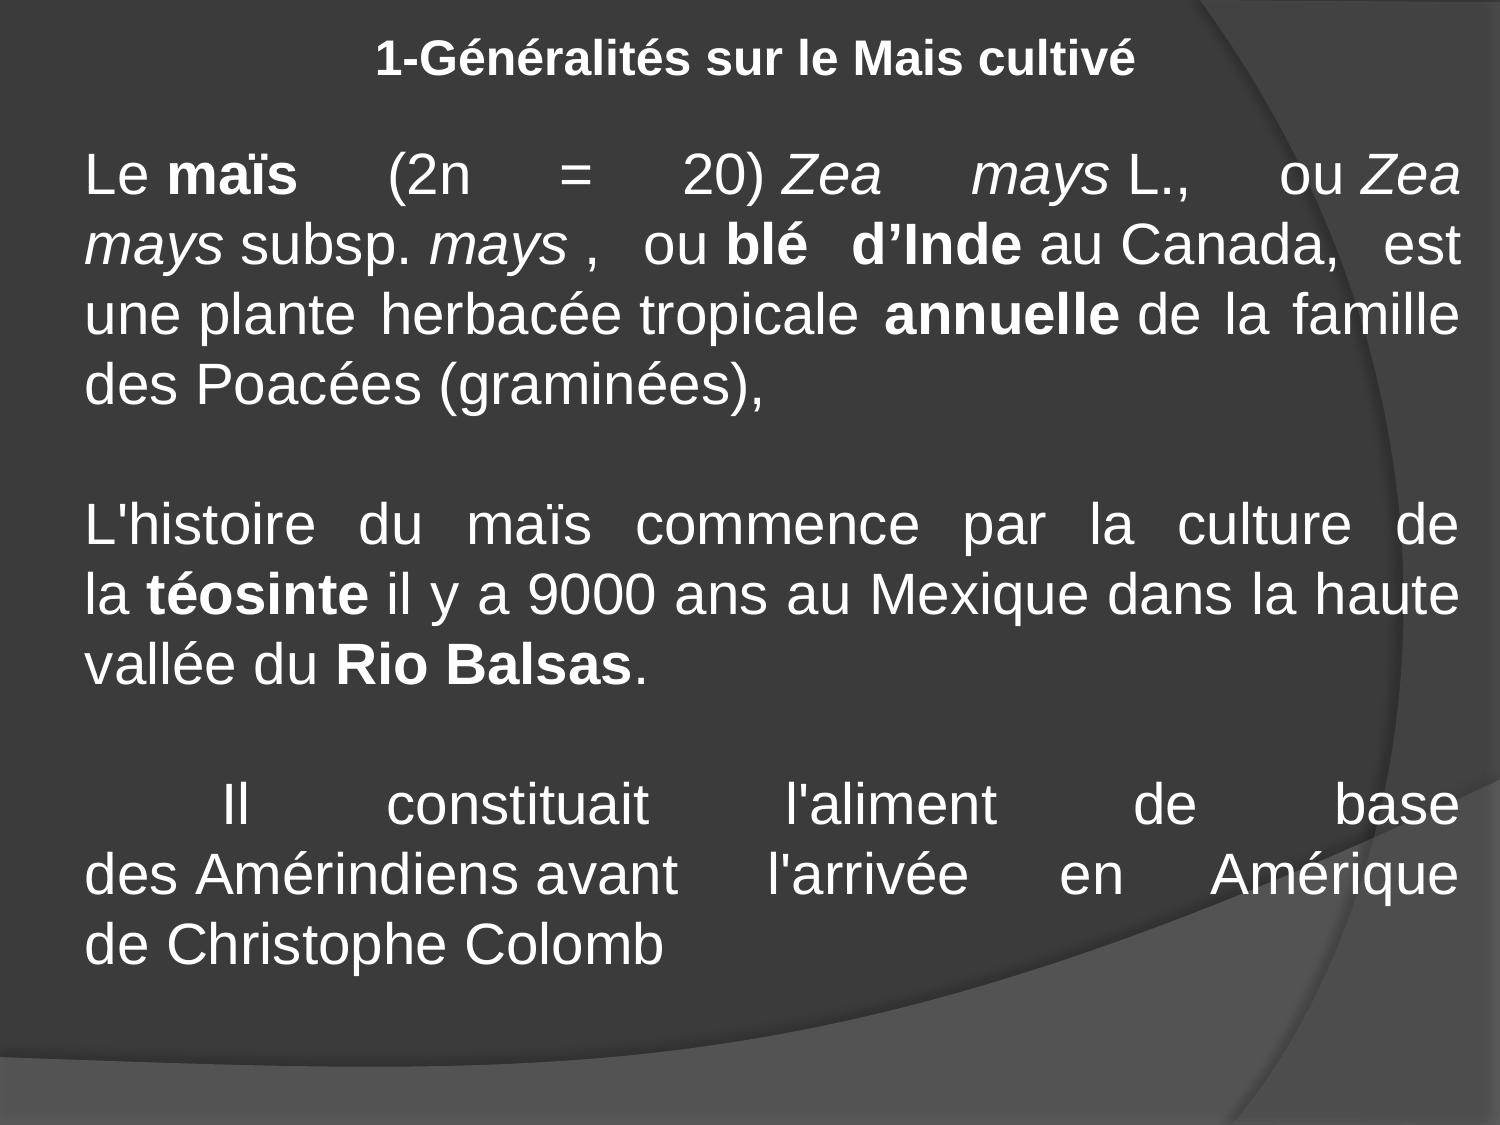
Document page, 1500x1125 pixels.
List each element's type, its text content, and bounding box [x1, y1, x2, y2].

text_box Le maïs (2n = 20) Zea mays L., ou Zea mays subsp. mays , ou blé d’Inde au Canada, est une plante herbacée tropicale annuelle de la famille des Poacées (graminées), L'histoire du maïs commence par la culture de la téosinte il y a 9000 ans au Mexique dans la haute vallée du Rio Balsas. Il constituait l'aliment de base des Amérindiens avant l'arrivée en Amérique de Christophe Colomb [70, 128, 1477, 1125]
text_box 1-Généralités sur le Mais cultivé [234, 17, 1278, 93]
